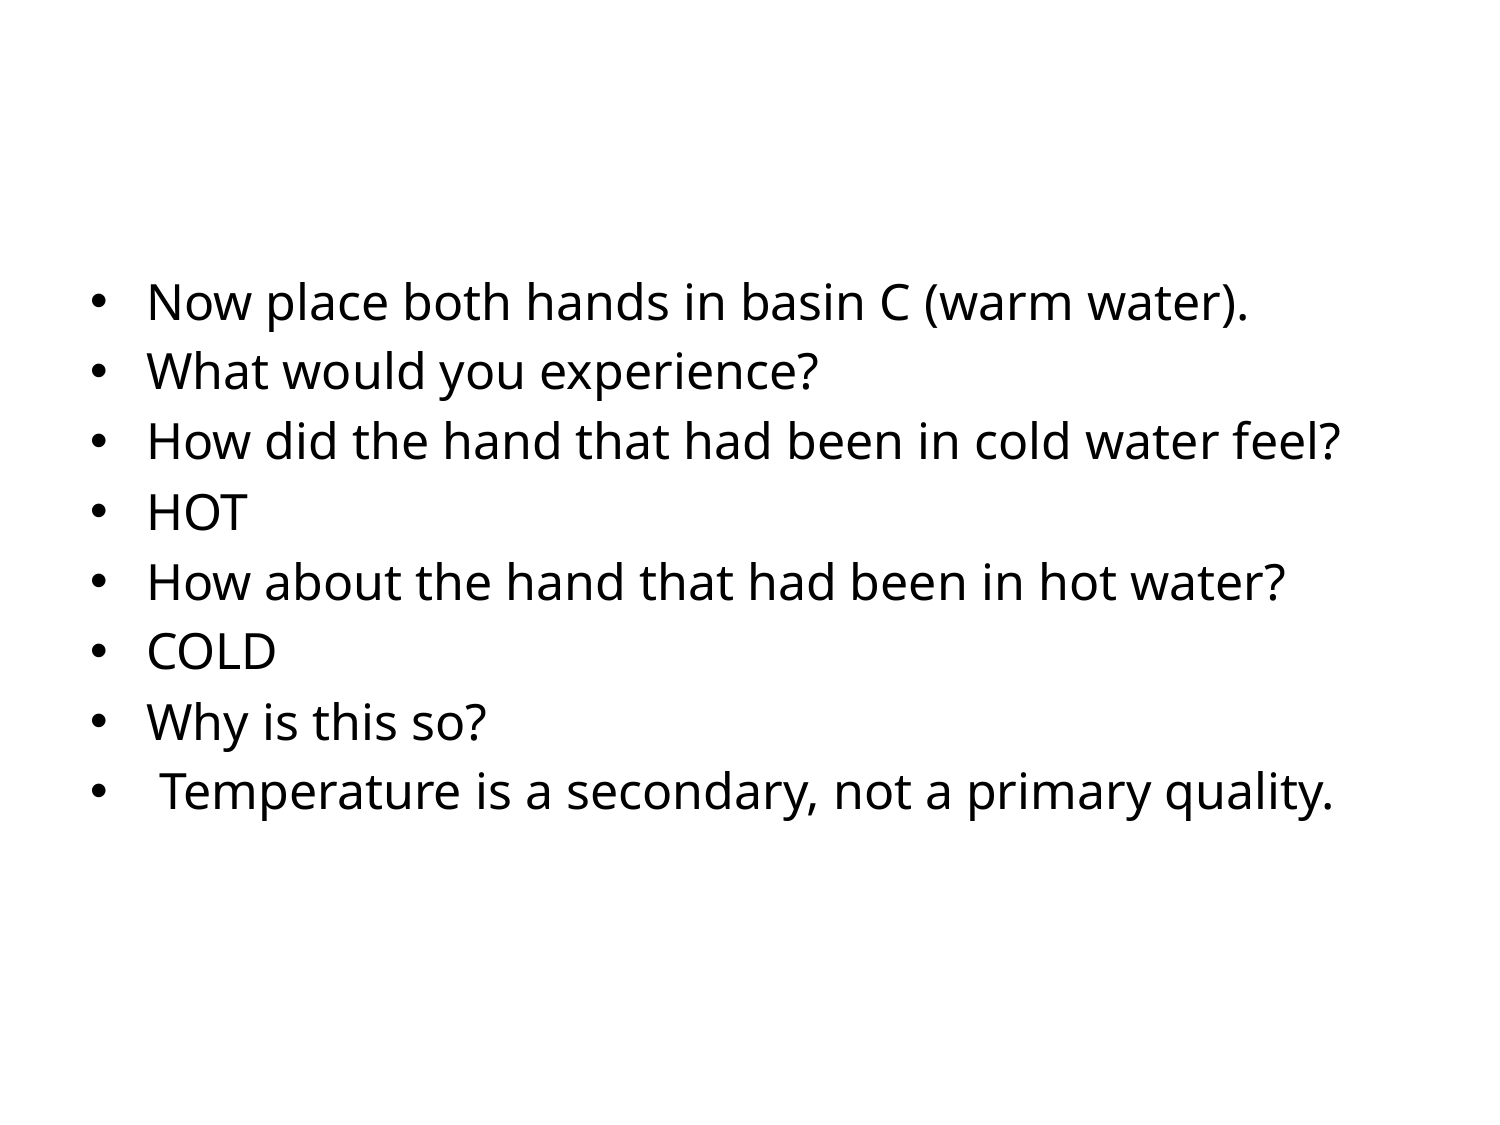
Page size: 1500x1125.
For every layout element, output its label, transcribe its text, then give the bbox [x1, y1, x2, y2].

list Now place both hands in basin C (warm water). What would you experience? How did the hand that had been in cold water feel? HOT How about the hand that had been in hot water? COLD Why is this so? Temperature is a secondary, not a primary quality. [74, 262, 1426, 1006]
